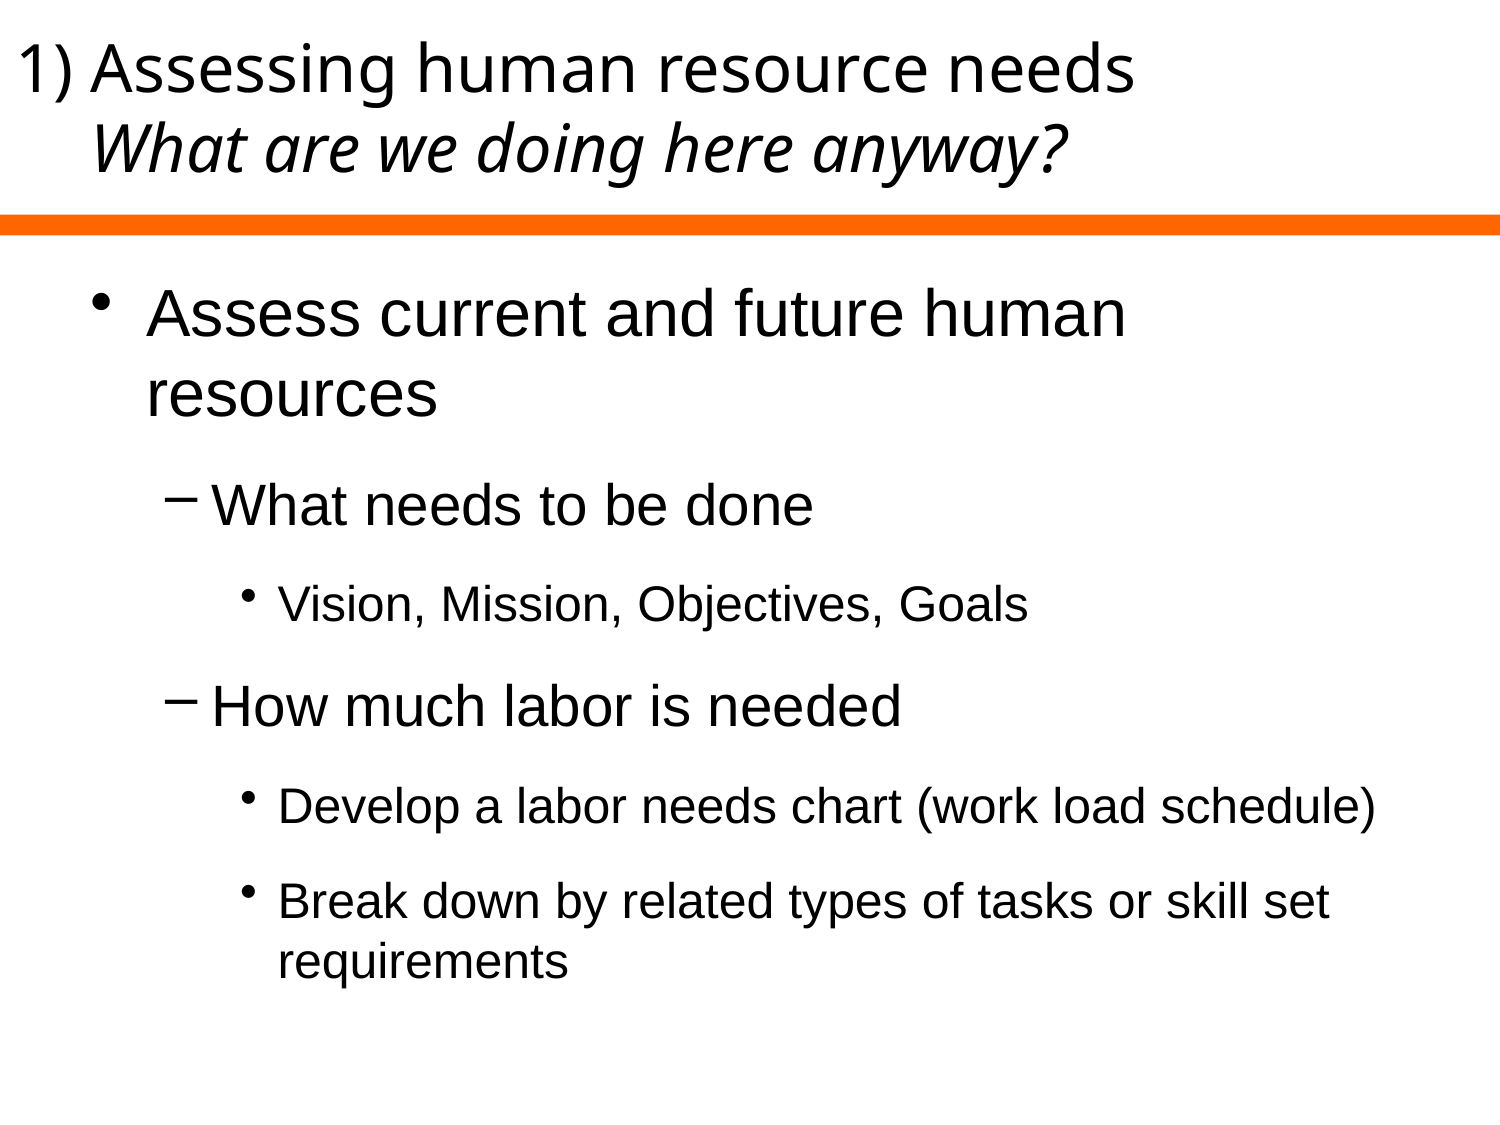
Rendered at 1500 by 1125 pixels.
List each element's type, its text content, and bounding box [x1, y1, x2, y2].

list Assess current and future human resources What needs to be done Vision, Mission, Objectives, Goals How much labor is needed Develop a labor needs chart (work load schedule) Break down by related types of tasks or skill set requirements [74, 262, 1426, 1006]
text_box 1) Assessing human resource needs What are we doing here anyway? [0, 12, 1500, 200]
